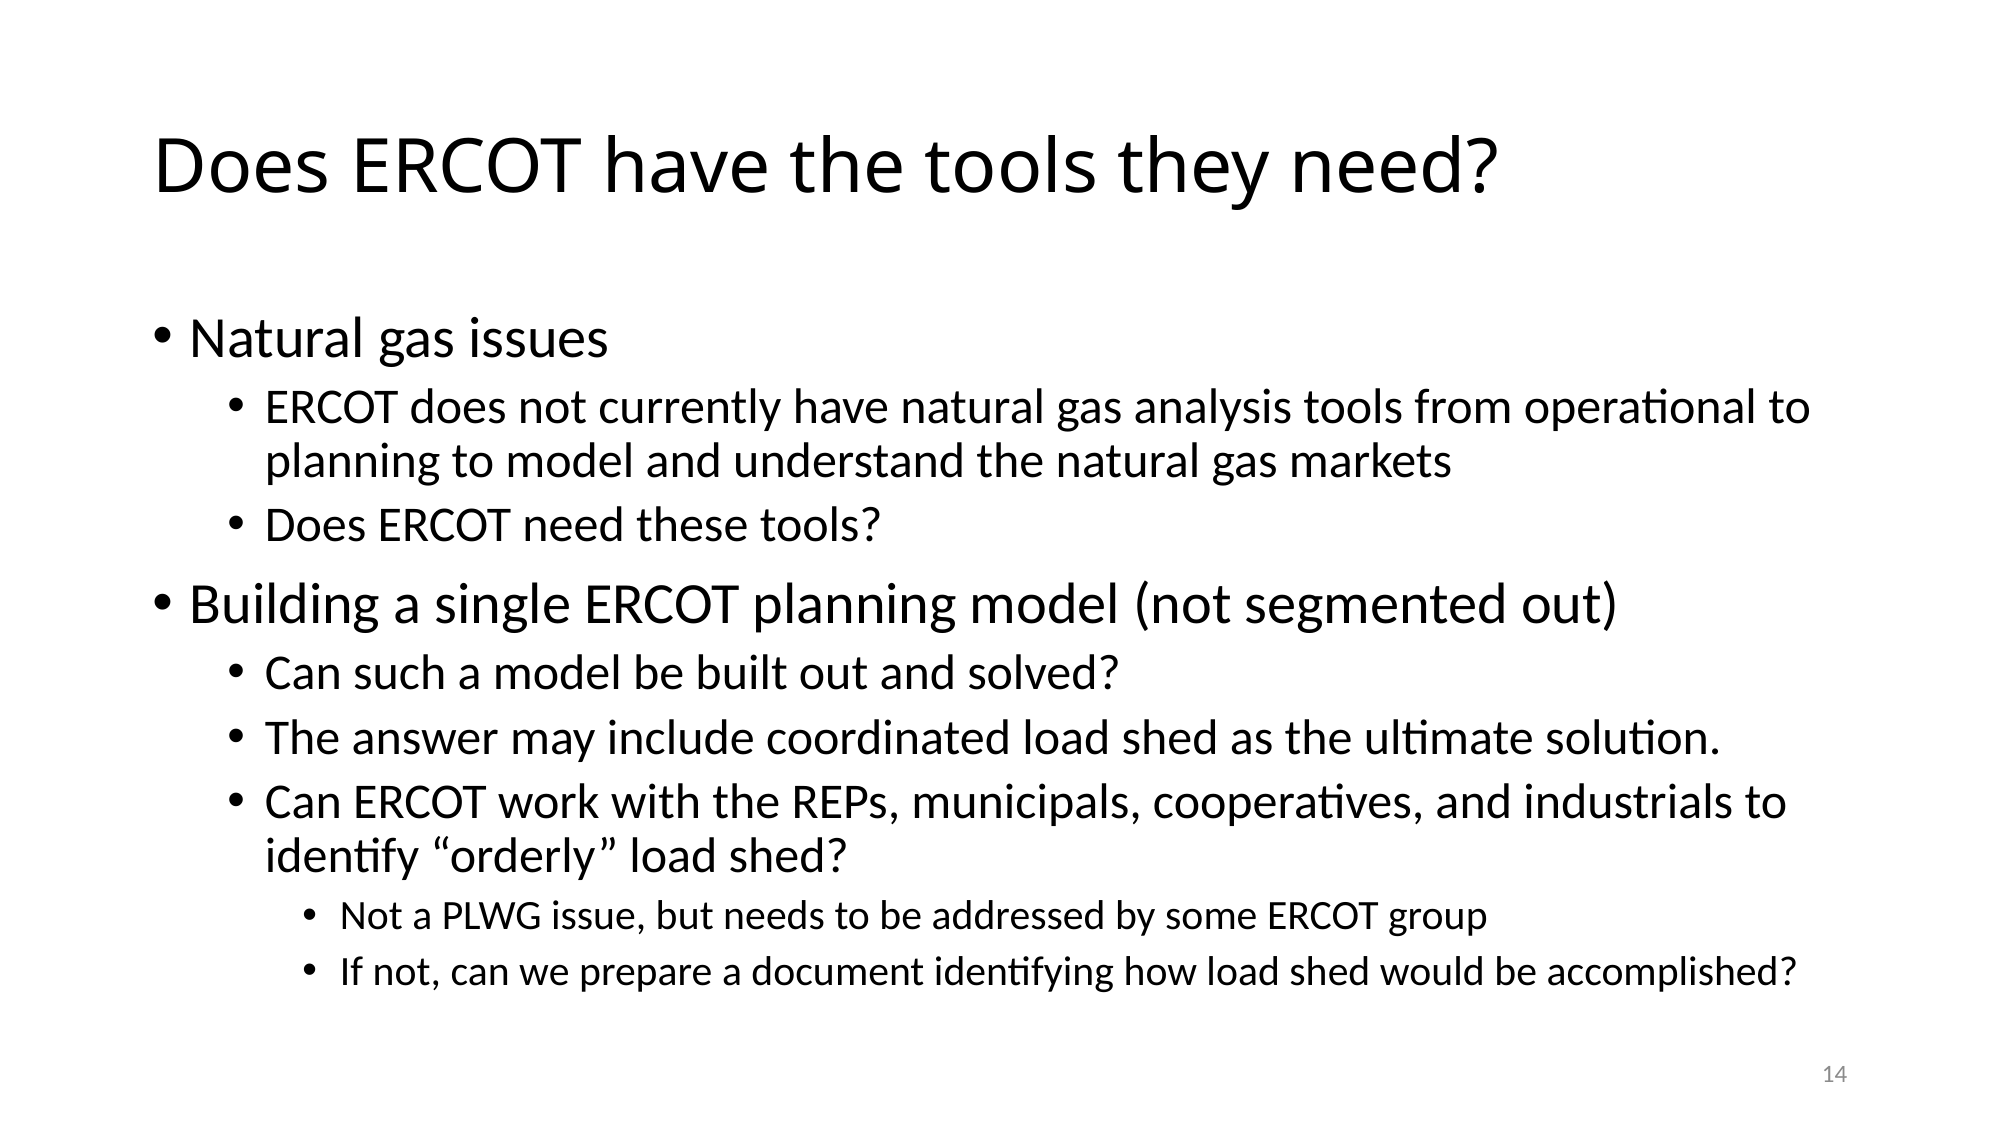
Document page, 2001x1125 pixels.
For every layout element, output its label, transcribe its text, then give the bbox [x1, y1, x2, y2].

list Natural gas issues ERCOT does not currently have natural gas analysis tools from operational to planning to model and understand the natural gas markets Does ERCOT need these tools? Building a single ERCOT planning model (not segmented out) Can such a model be built out and solved? The answer may include coordinated load shed as the ultimate solution. Can ERCOT work with the REPs, municipals, cooperatives, and industrials to identify “orderly” load shed? Not a PLWG issue, but needs to be addressed by some ERCOT group If not, can we prepare a document identifying how load shed would be accomplished? [137, 299, 1863, 1014]
title Does ERCOT have the tools they need? [137, 59, 1863, 278]
slide_number 14 [1412, 1042, 1863, 1103]
